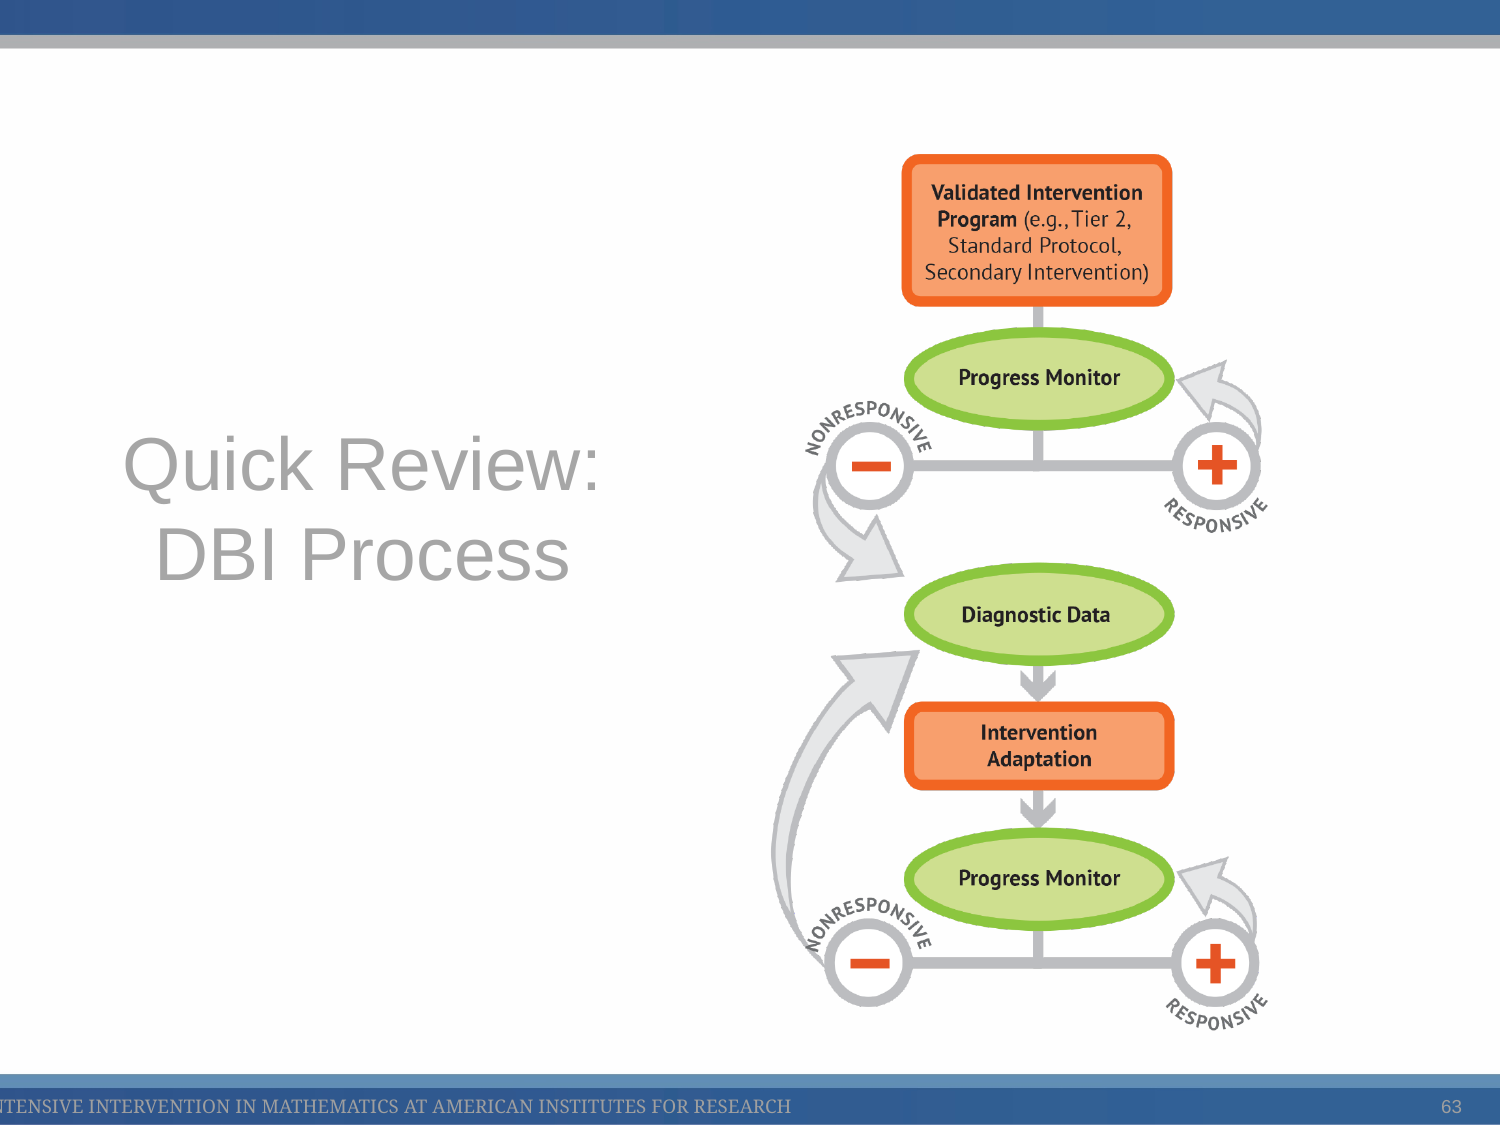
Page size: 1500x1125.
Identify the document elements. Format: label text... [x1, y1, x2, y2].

title Quick Review: DBI Process [113, 387, 612, 597]
picture [0, 0, 1500, 1125]
slide_number 63 [1438, 1095, 1462, 1118]
